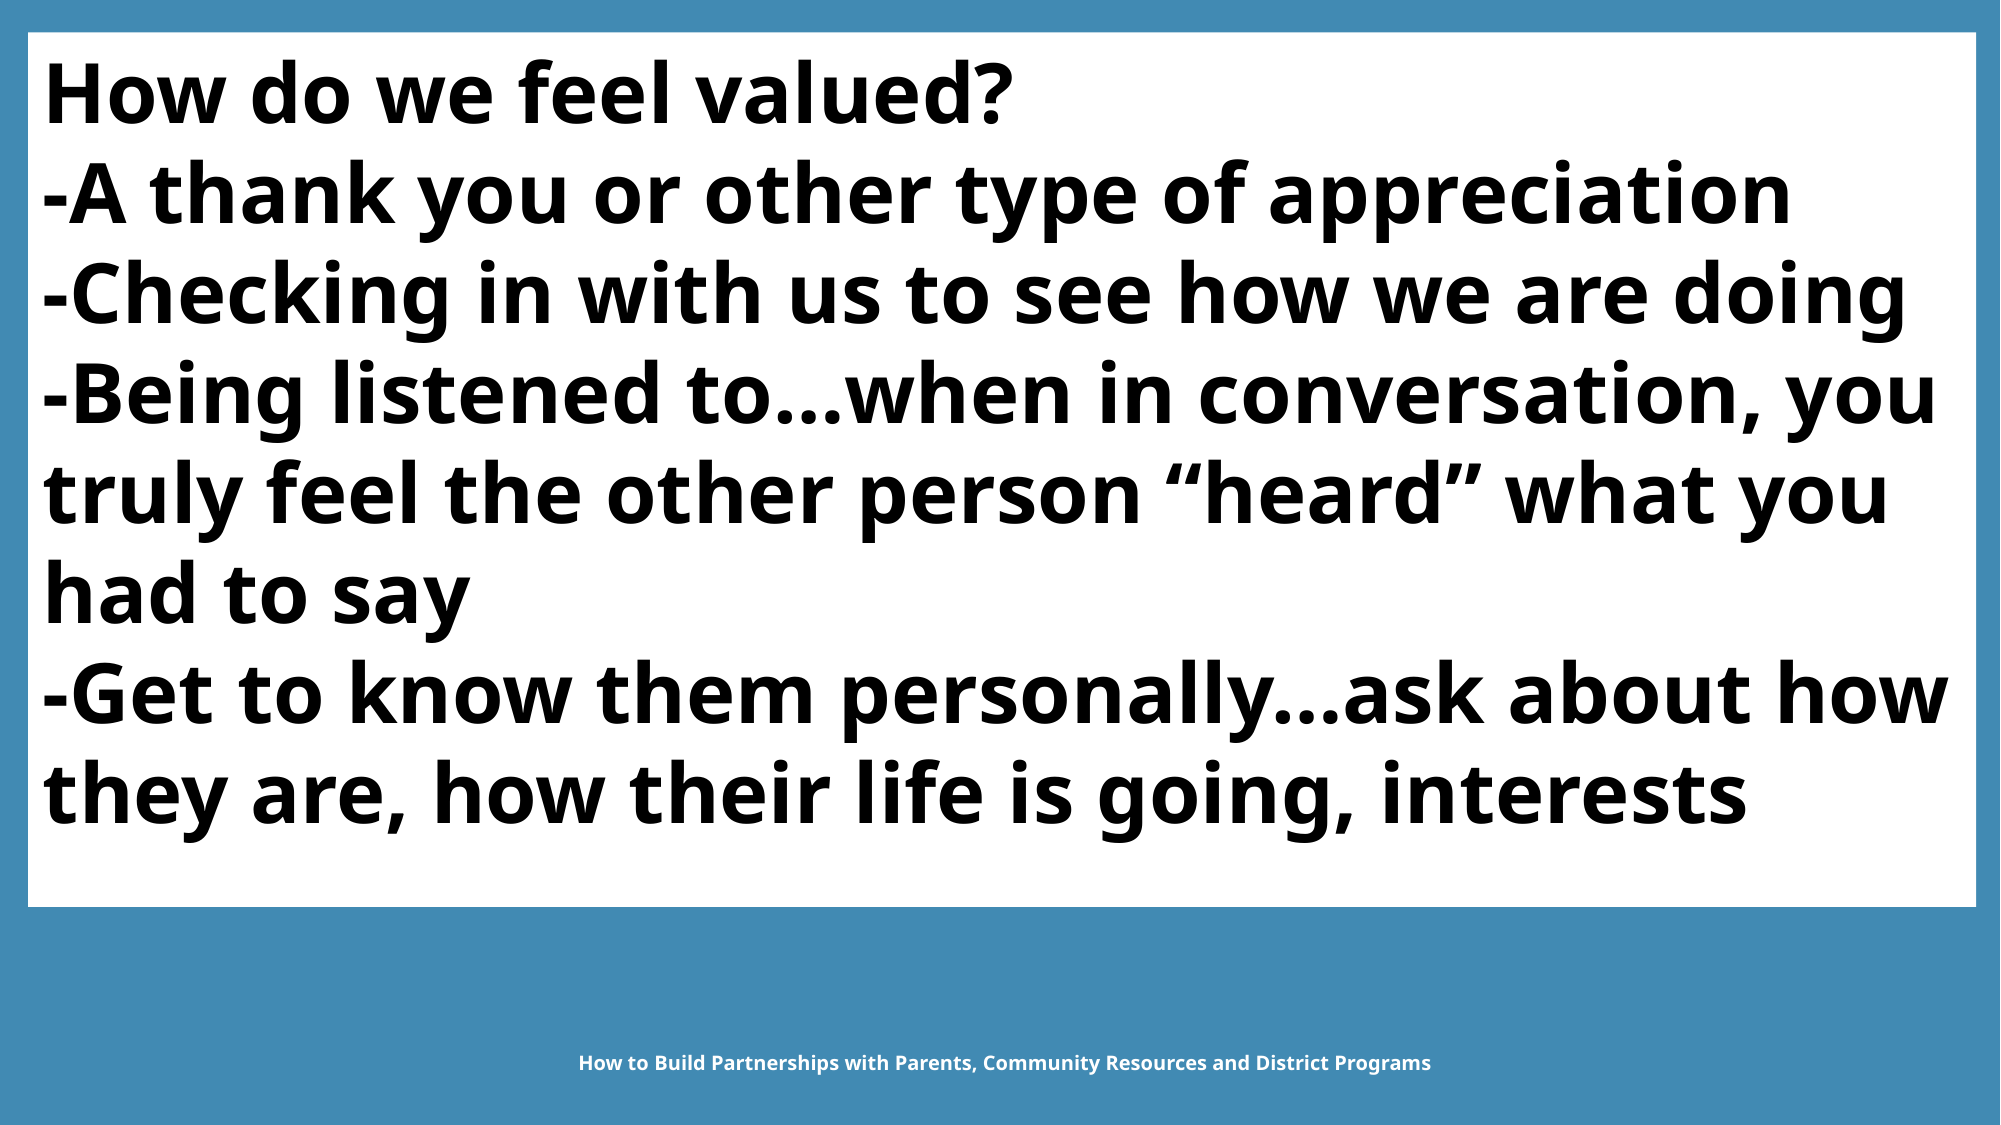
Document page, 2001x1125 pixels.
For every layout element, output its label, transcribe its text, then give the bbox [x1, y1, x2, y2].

subtitle How to Build Partnerships with Parents, Community Resources and District Programs [30, 1042, 1979, 1106]
text_box How do we feel valued? -A thank you or other type of appreciation -Checking in with us to see how we are doing -Being listened to…when in conversation, you truly feel the other person “heard” what you had to say -Get to know them personally…ask about how they are, how their life is going, interests [28, 32, 1977, 907]
